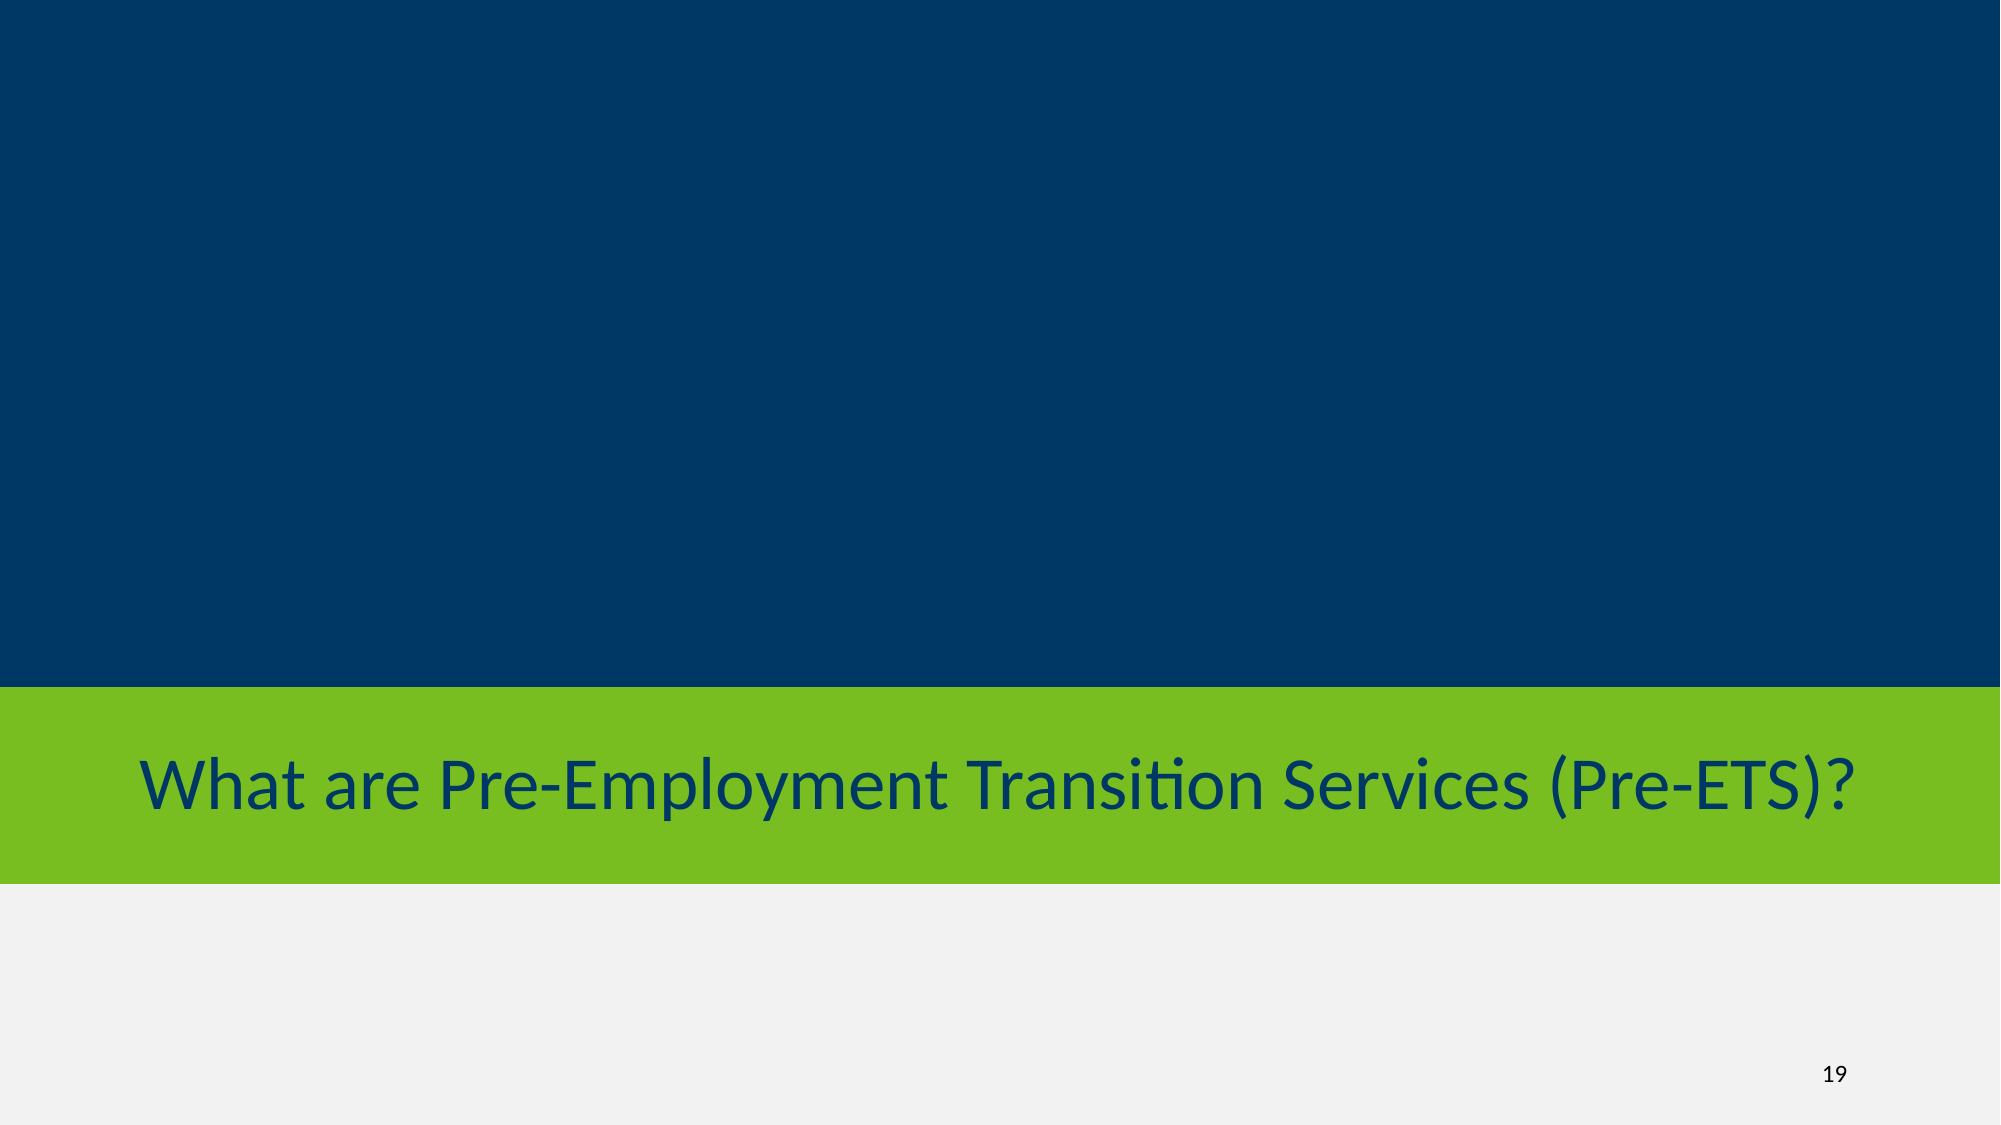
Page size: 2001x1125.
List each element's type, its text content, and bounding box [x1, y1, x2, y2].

title What are Pre-Employment Transition Services (Pre-ETS)? [0, 687, 2000, 884]
slide_number 19 [1622, 1042, 1863, 1103]
